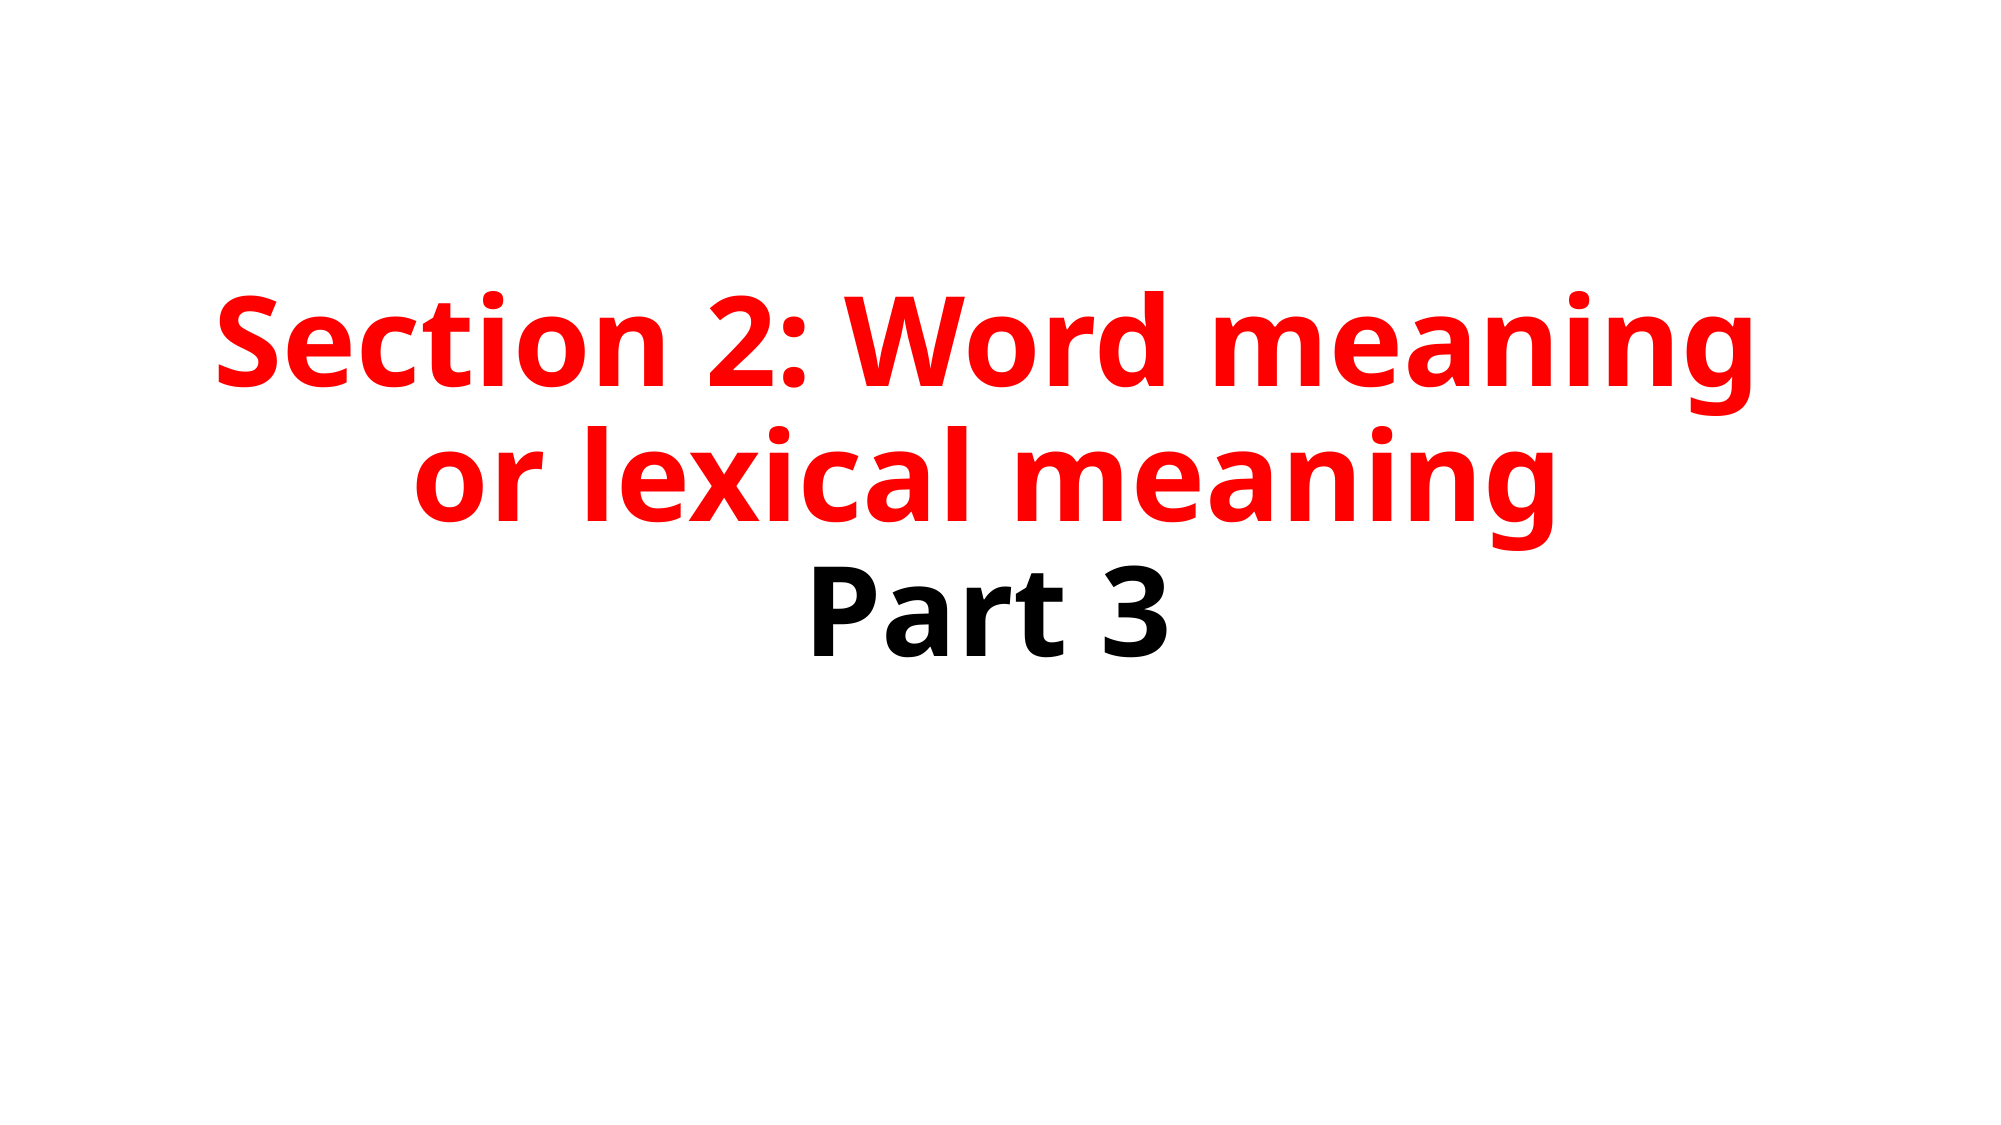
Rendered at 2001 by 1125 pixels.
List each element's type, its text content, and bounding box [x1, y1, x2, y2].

title Section 2: Word meaning or lexical meaning Part 3 [125, 224, 1851, 738]
